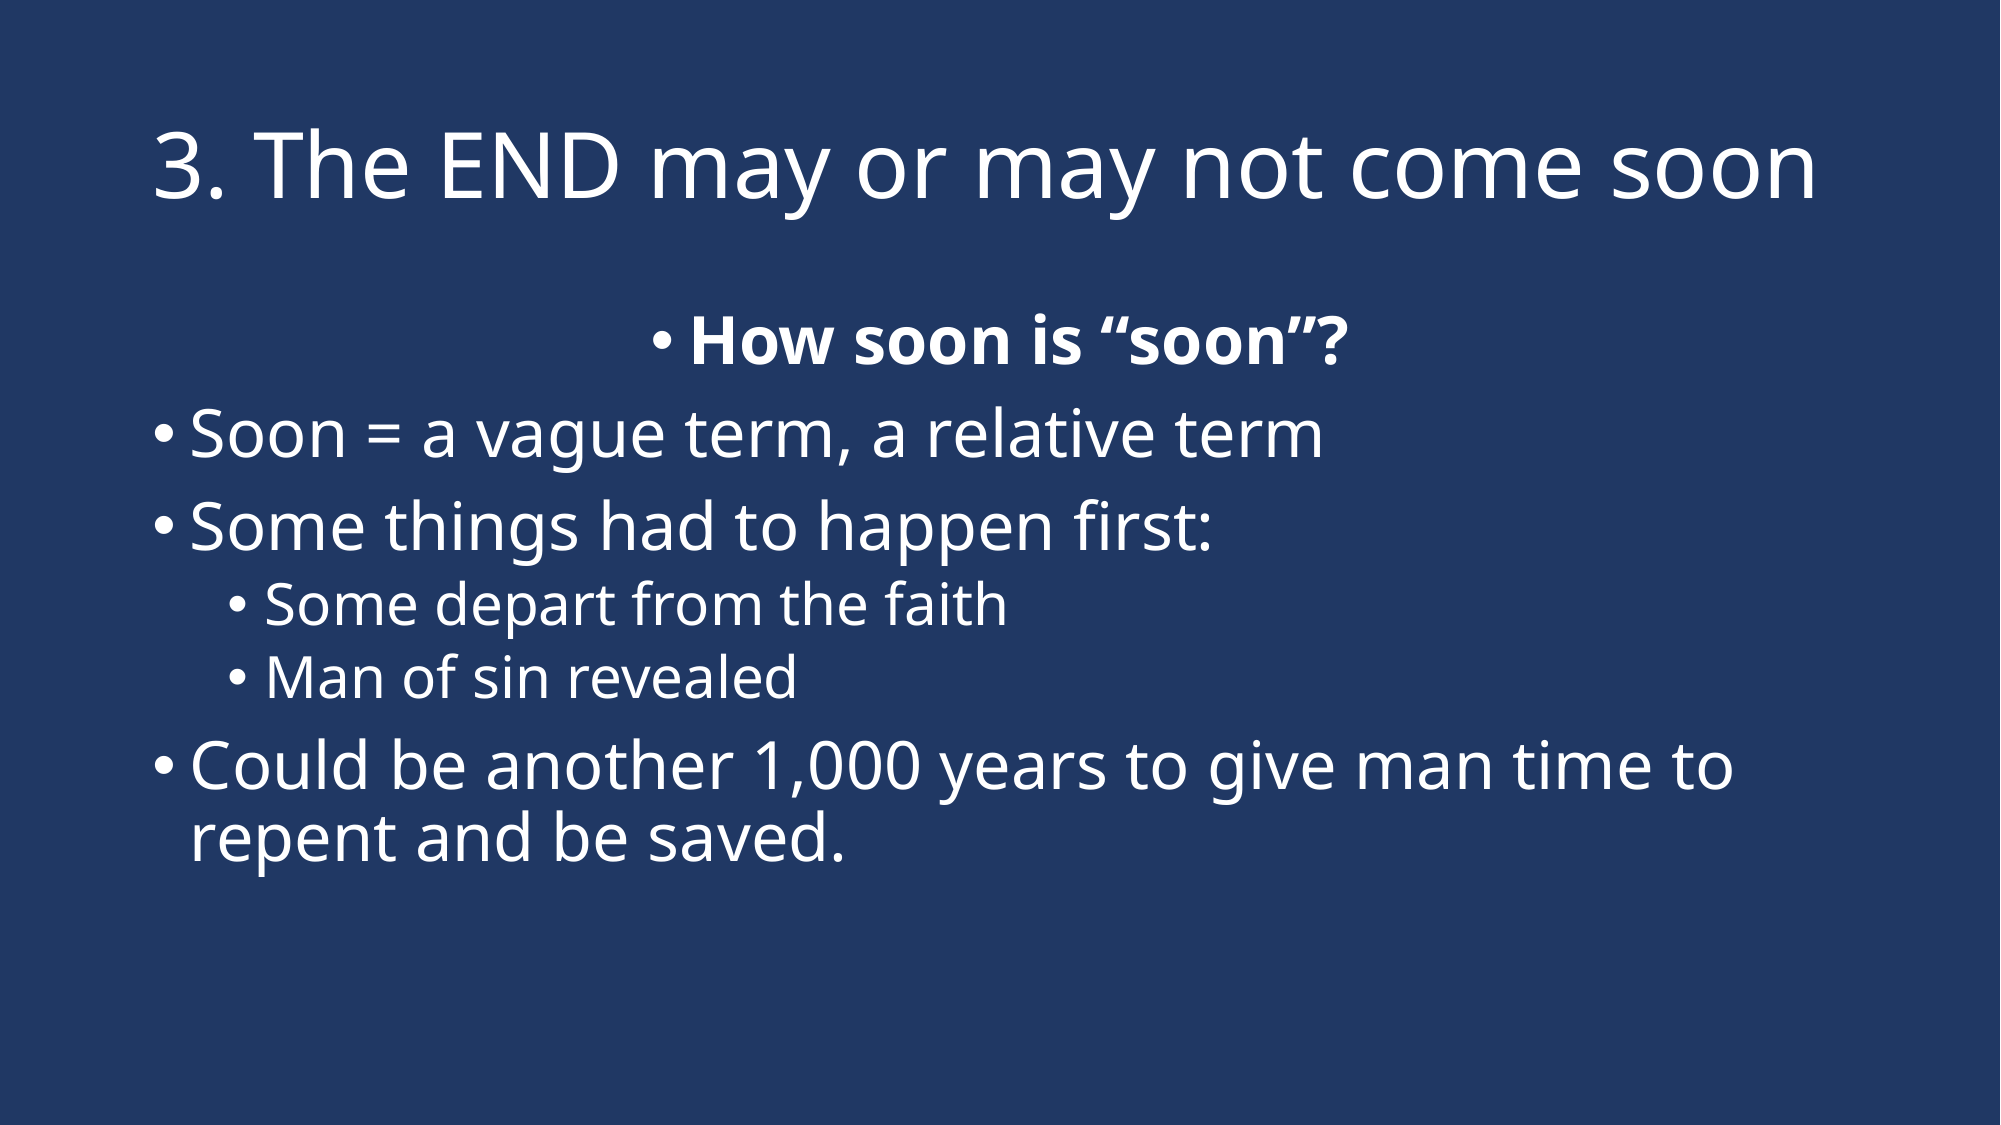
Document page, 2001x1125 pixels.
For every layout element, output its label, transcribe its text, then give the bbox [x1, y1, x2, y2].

title 3. The END may or may not come soon [137, 59, 1863, 278]
list How soon is “soon”? Soon = a vague term, a relative term Some things had to happen first: Some depart from the faith Man of sin revealed Could be another 1,000 years to give man time to repent and be saved. [137, 299, 1863, 1014]
